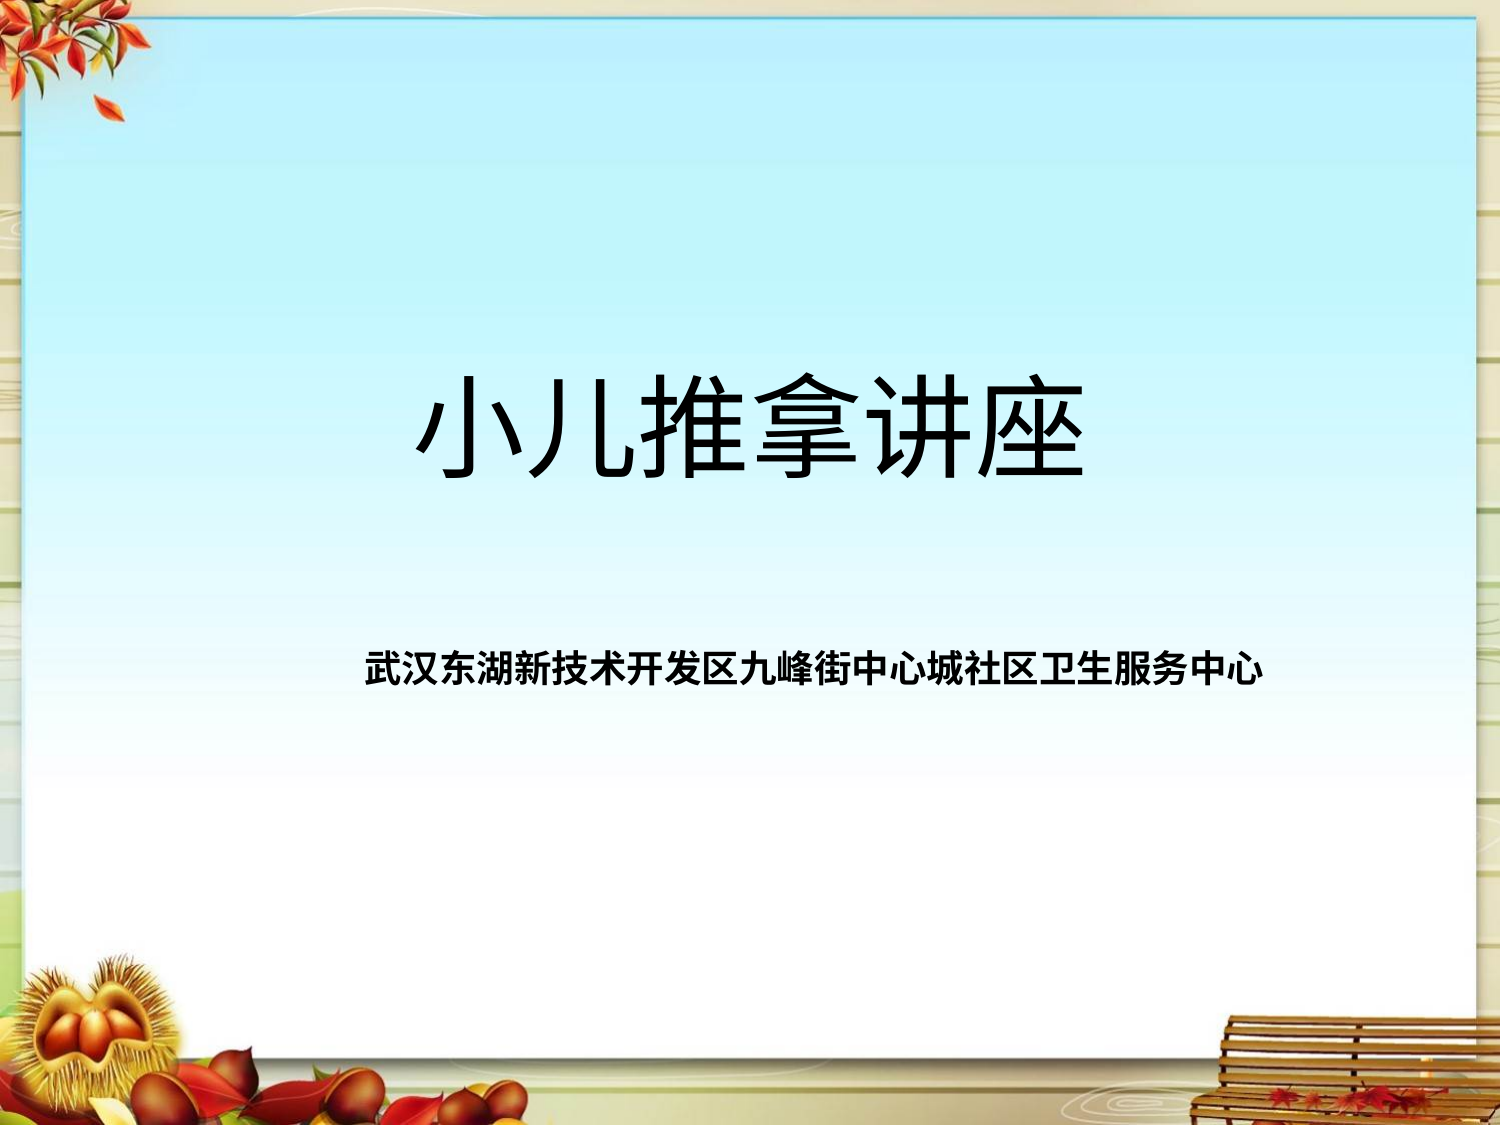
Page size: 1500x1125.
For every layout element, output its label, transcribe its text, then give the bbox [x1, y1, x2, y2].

title 小儿推拿讲座 [112, 349, 1388, 591]
picture [0, 0, 1500, 1125]
subtitle 武汉东湖新技术开发区九峰街中心城社区卫生服务中心 [289, 637, 1340, 925]
